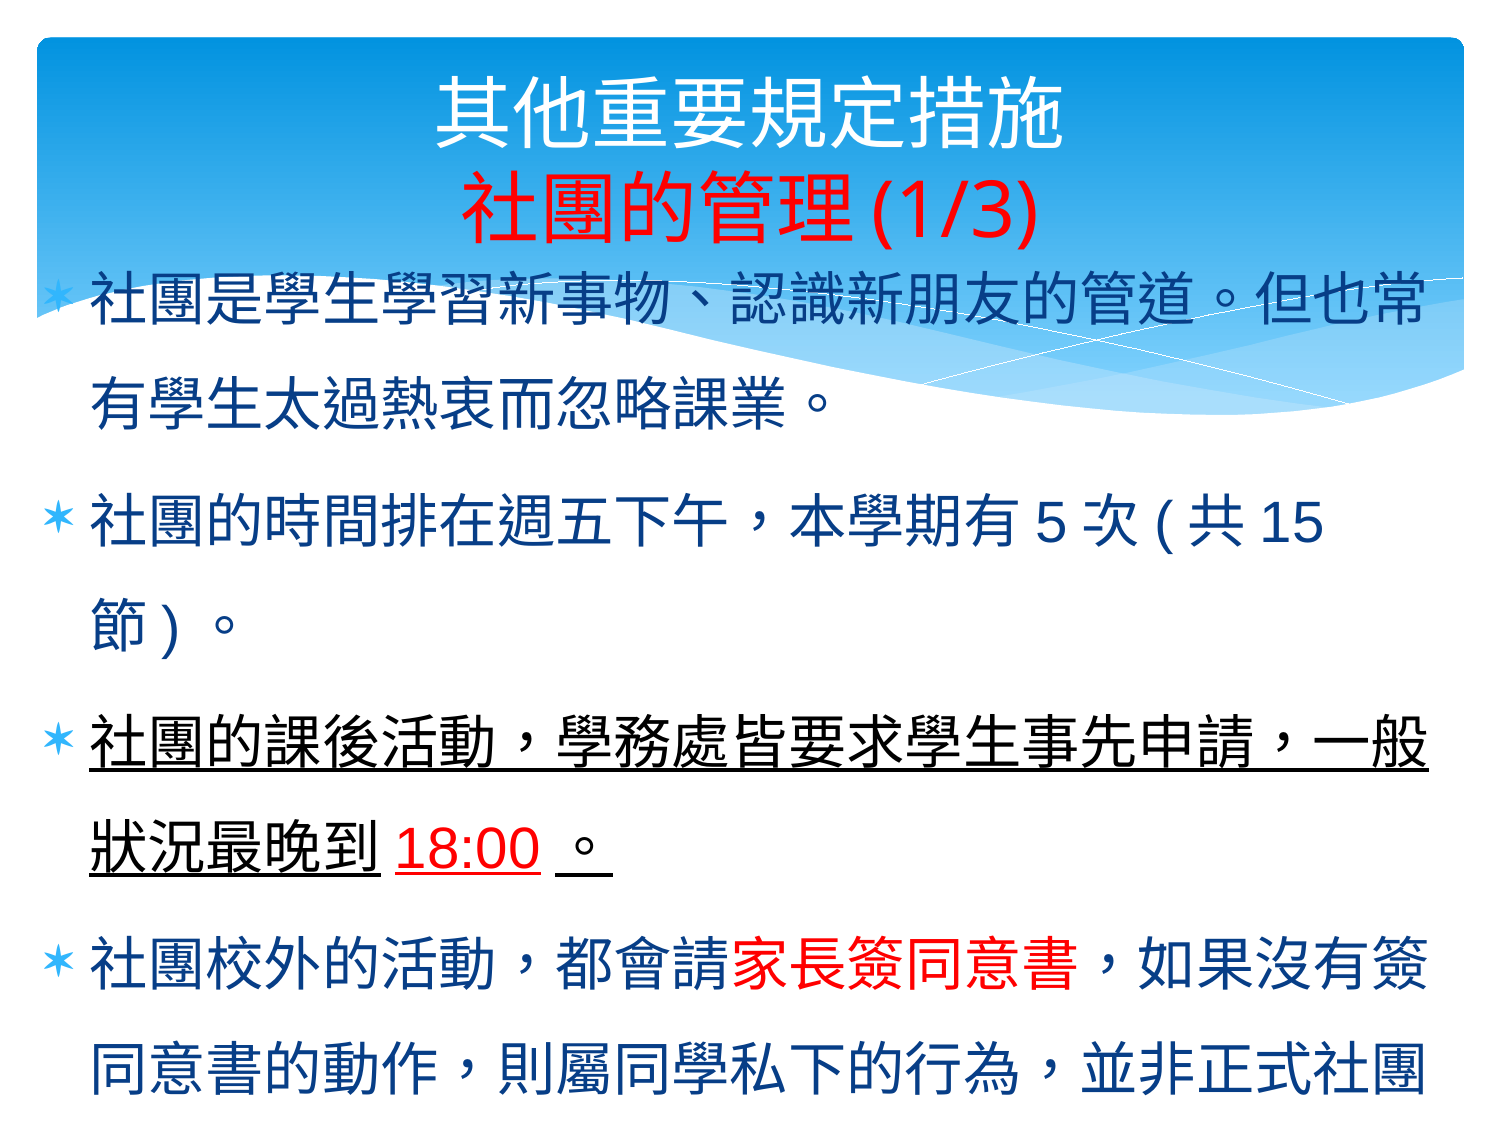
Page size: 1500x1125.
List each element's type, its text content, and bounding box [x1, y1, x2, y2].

list 社團是學生學習新事物、認識新朋友的管道。但也常有學生太過熱衷而忽略課業。 社團的時間排在週五下午，本學期有5次(共15節)。 社團的課後活動，學務處皆要求學生事先申請，一般狀況最晚到18:00。 社團校外的活動，都會請家長簽同意書，如果沒有簽同意書的動作，則屬同學私下的行為，並非正式社團活動，敬請家長知悉。 [29, 219, 1471, 1099]
title 其他重要規定措施 社團的管理(1/3) [75, 55, 1425, 261]
